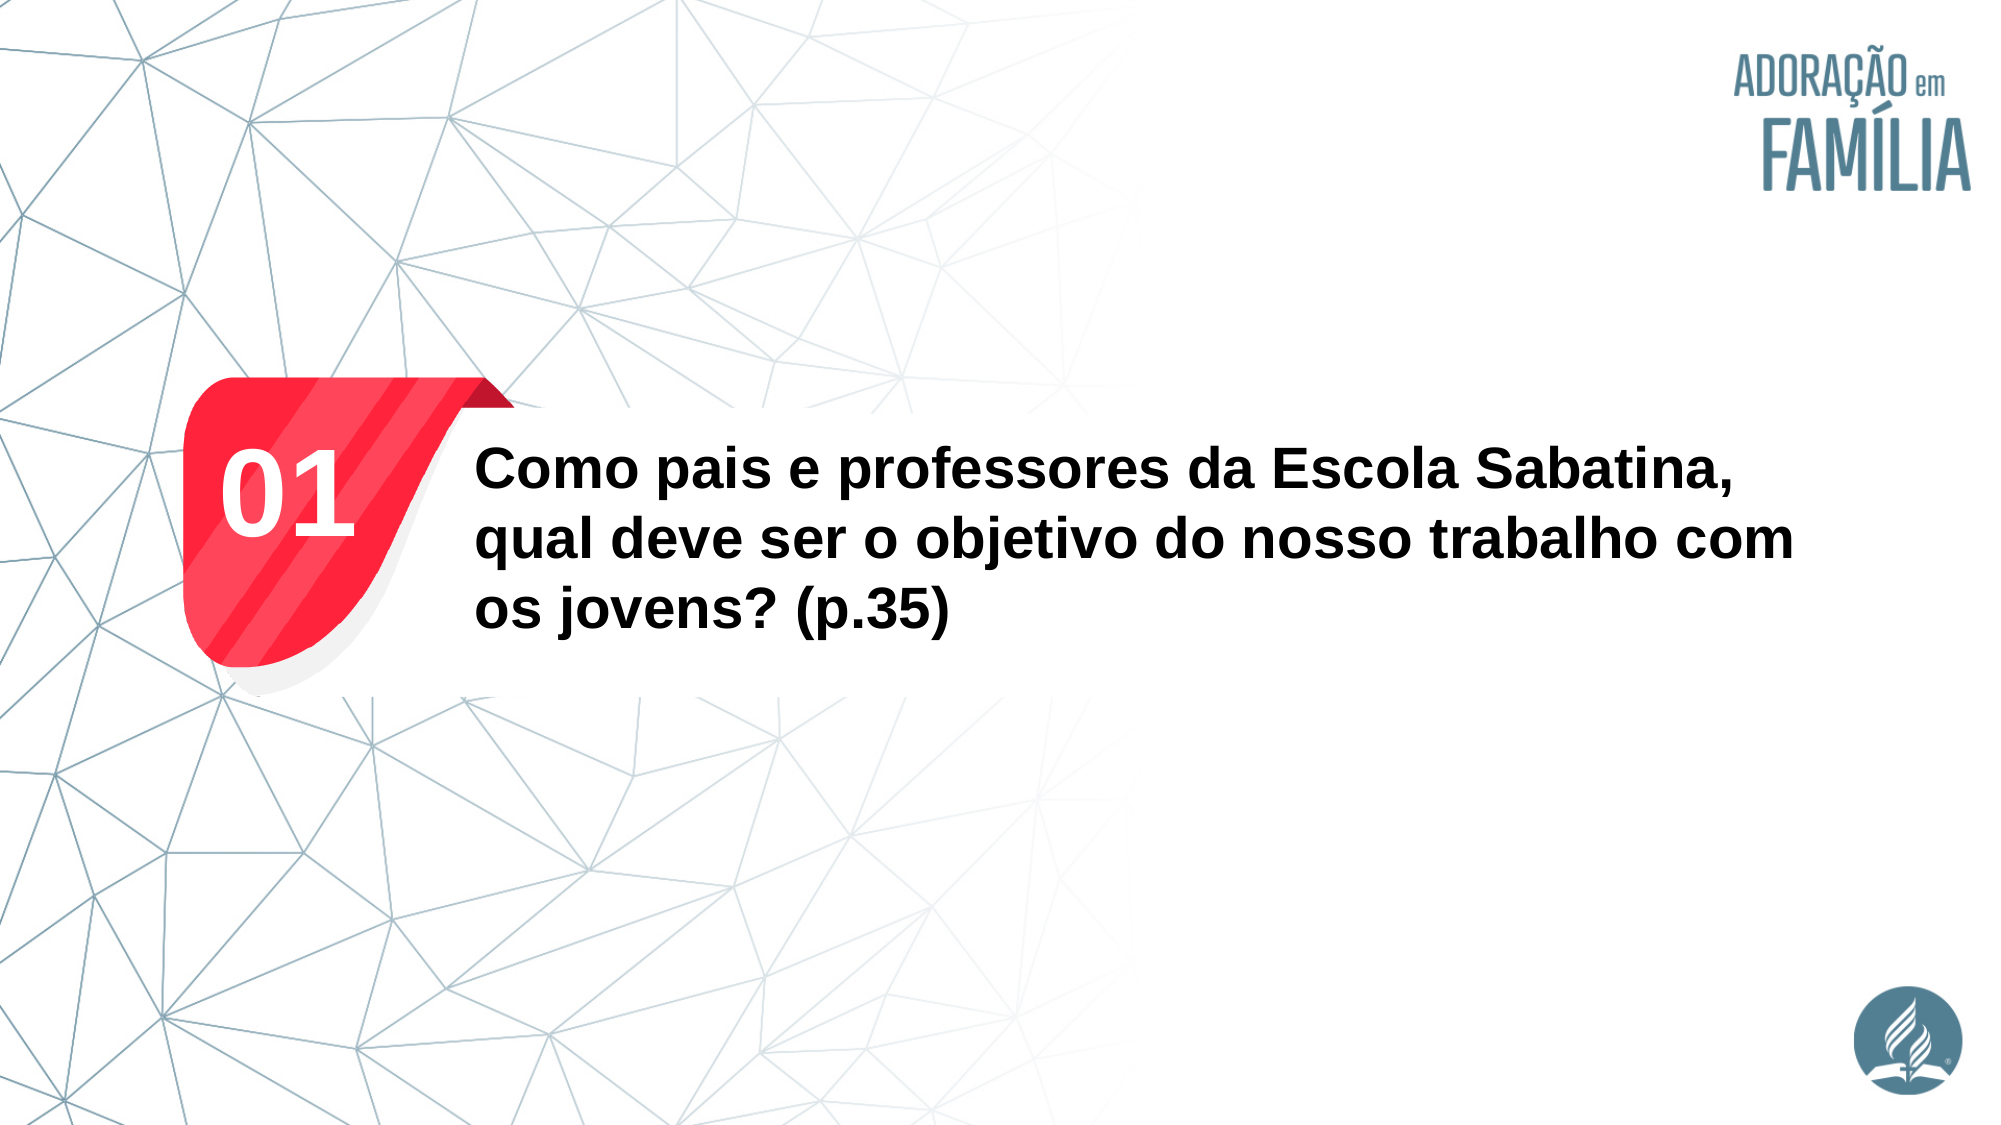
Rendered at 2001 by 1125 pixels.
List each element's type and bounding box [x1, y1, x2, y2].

picture [0, 0, 2001, 1125]
text_box [183, 377, 1845, 697]
